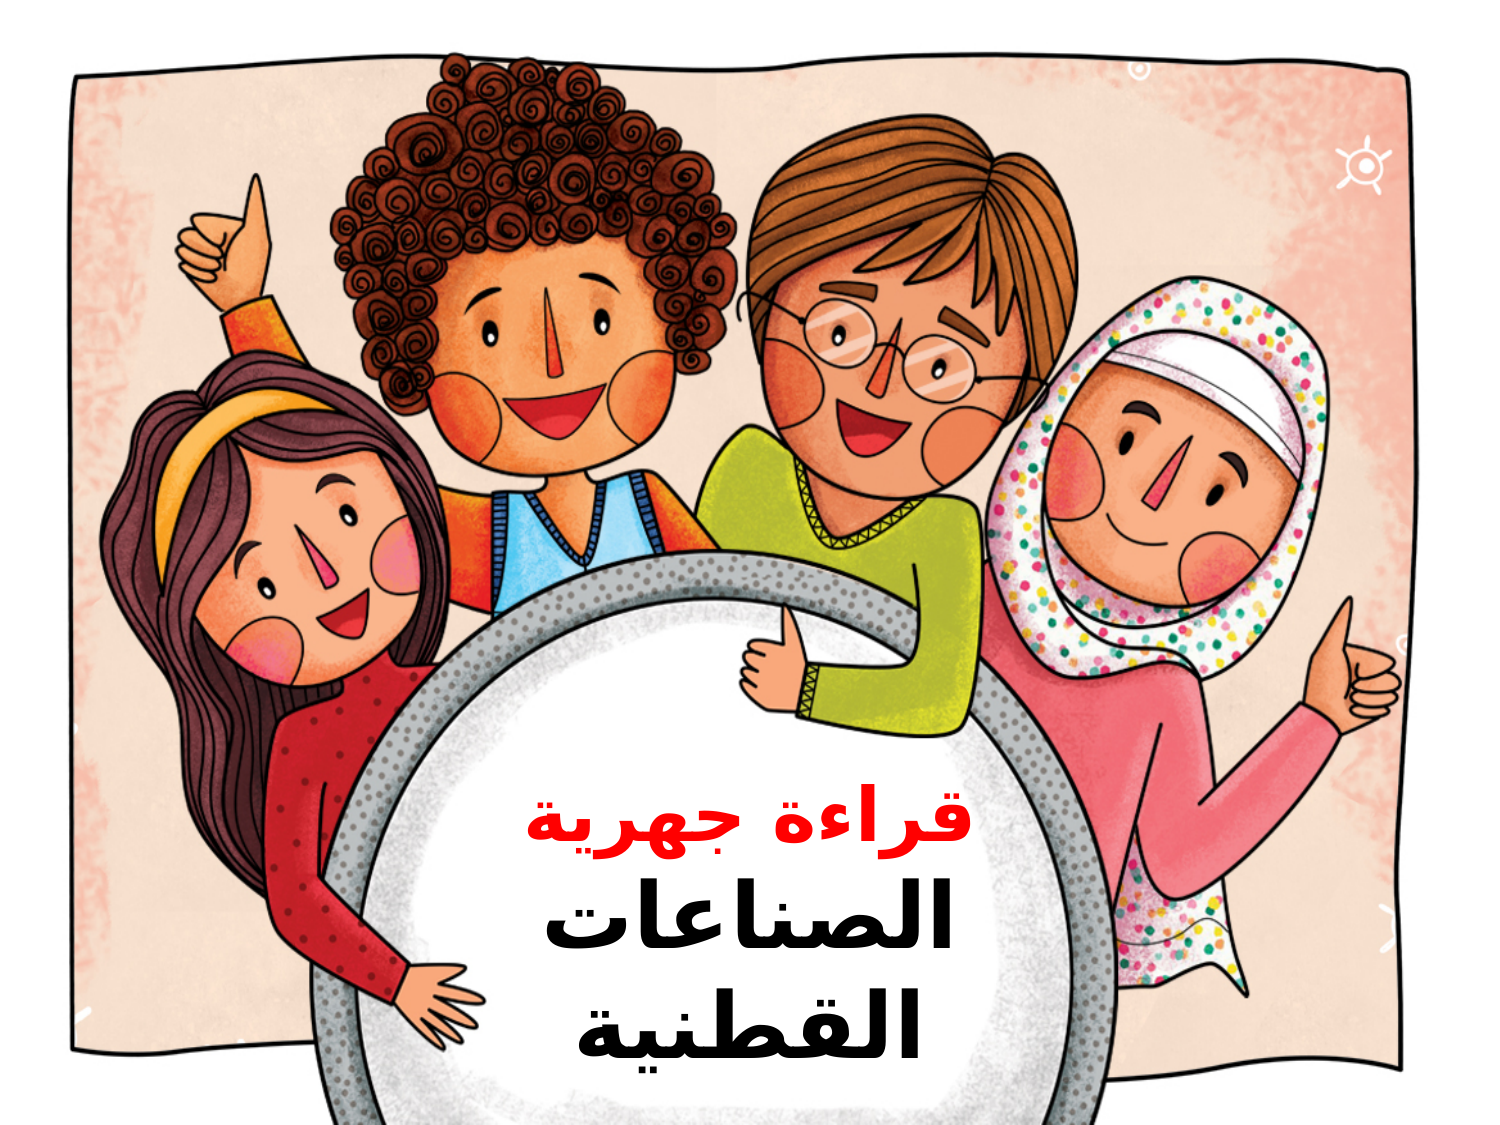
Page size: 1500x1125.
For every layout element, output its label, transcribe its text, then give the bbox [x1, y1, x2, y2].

title قراءة جهرية الصناعات القطنية [441, 740, 1059, 1104]
picture [0, 0, 1500, 1125]
